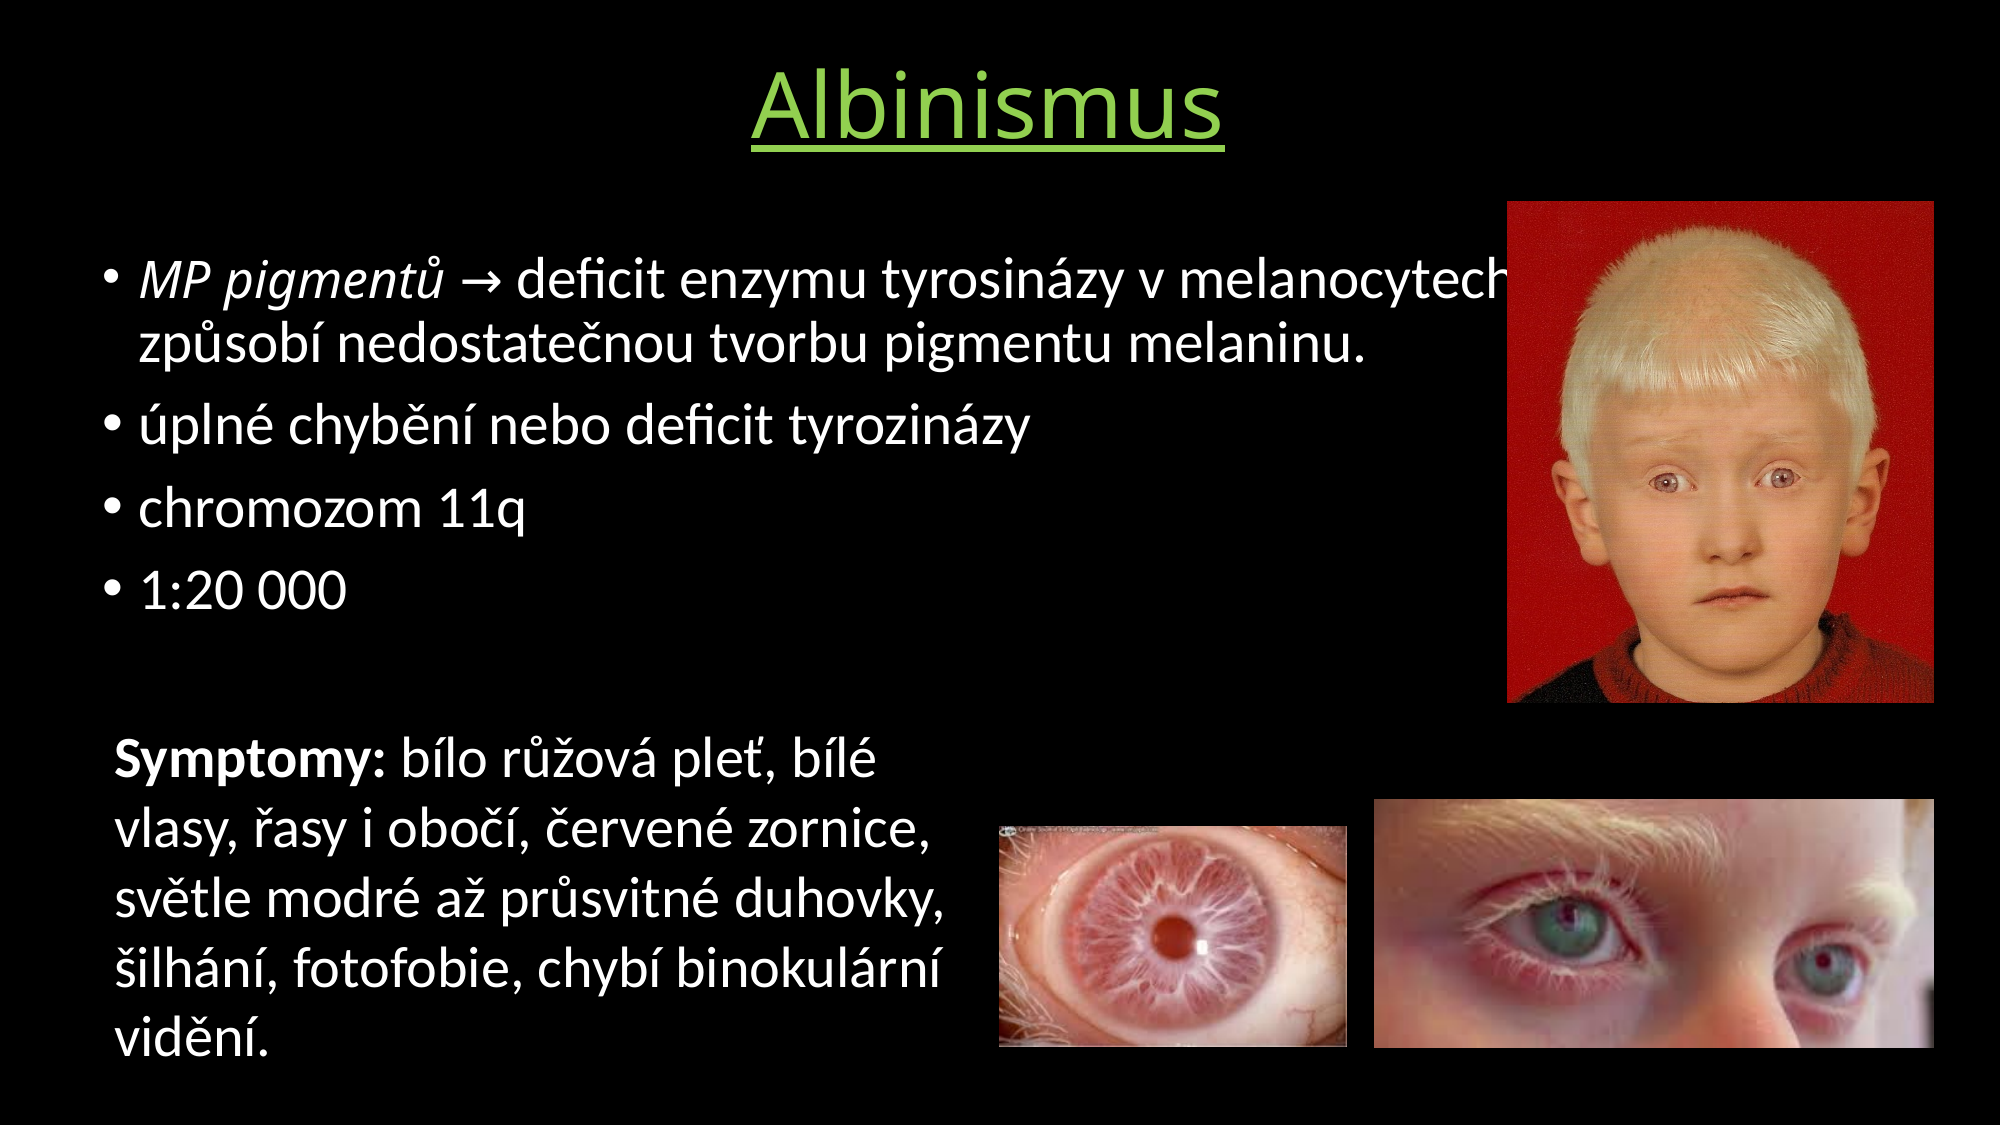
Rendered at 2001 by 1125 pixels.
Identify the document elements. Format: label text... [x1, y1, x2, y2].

picture [999, 826, 1347, 1048]
title Albinismus [137, 0, 1863, 218]
text_box MP pigmentů → deficit enzymu tyrosinázy v melanocytech způsobí nedostatečnou tvorbu pigmentu melaninu. úplné chybění nebo deficit tyrozinázy chromozom 11q 1:20 000 [87, 239, 1507, 689]
picture [1374, 799, 1934, 1048]
picture [1507, 201, 1934, 703]
text_box Symptomy: bílo růžová pleť, bílé vlasy, řasy i obočí, červené zornice, světle modré až průsvitné duhovky, šilhání, fotofobie, chybí binokulární vidění. [99, 711, 974, 1076]
